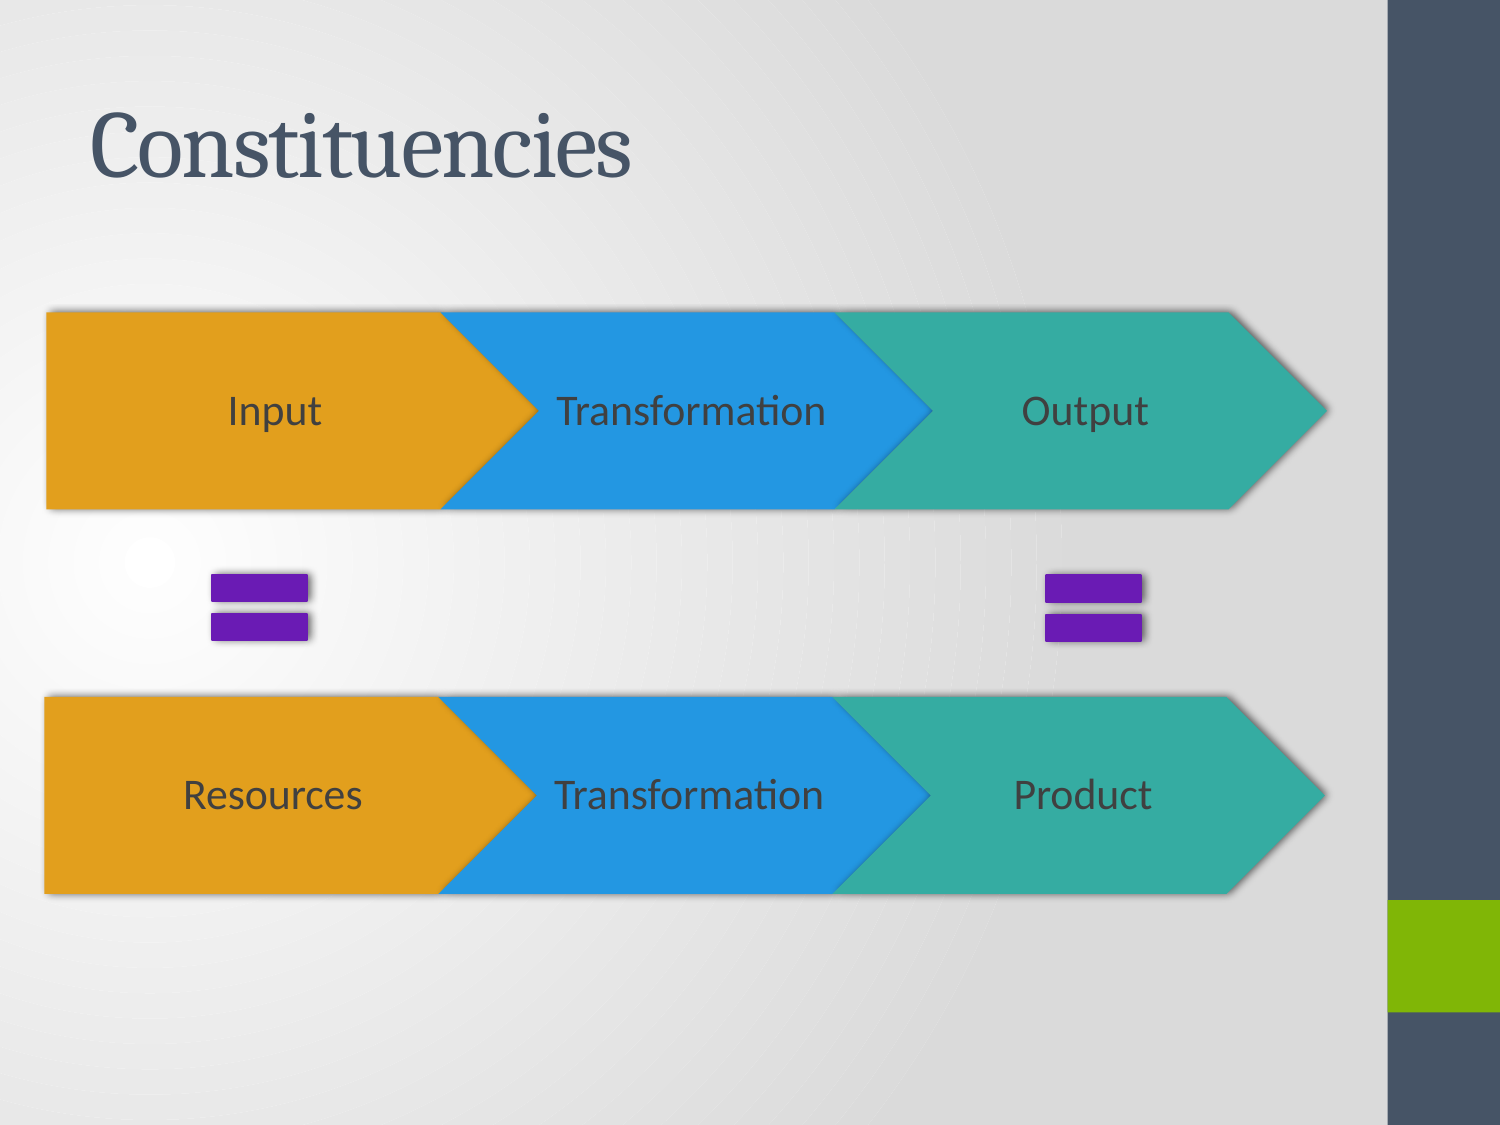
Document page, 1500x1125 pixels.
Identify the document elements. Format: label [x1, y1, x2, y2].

text_box [45, 0, 1329, 153]
text_box [42, 158, 1326, 994]
